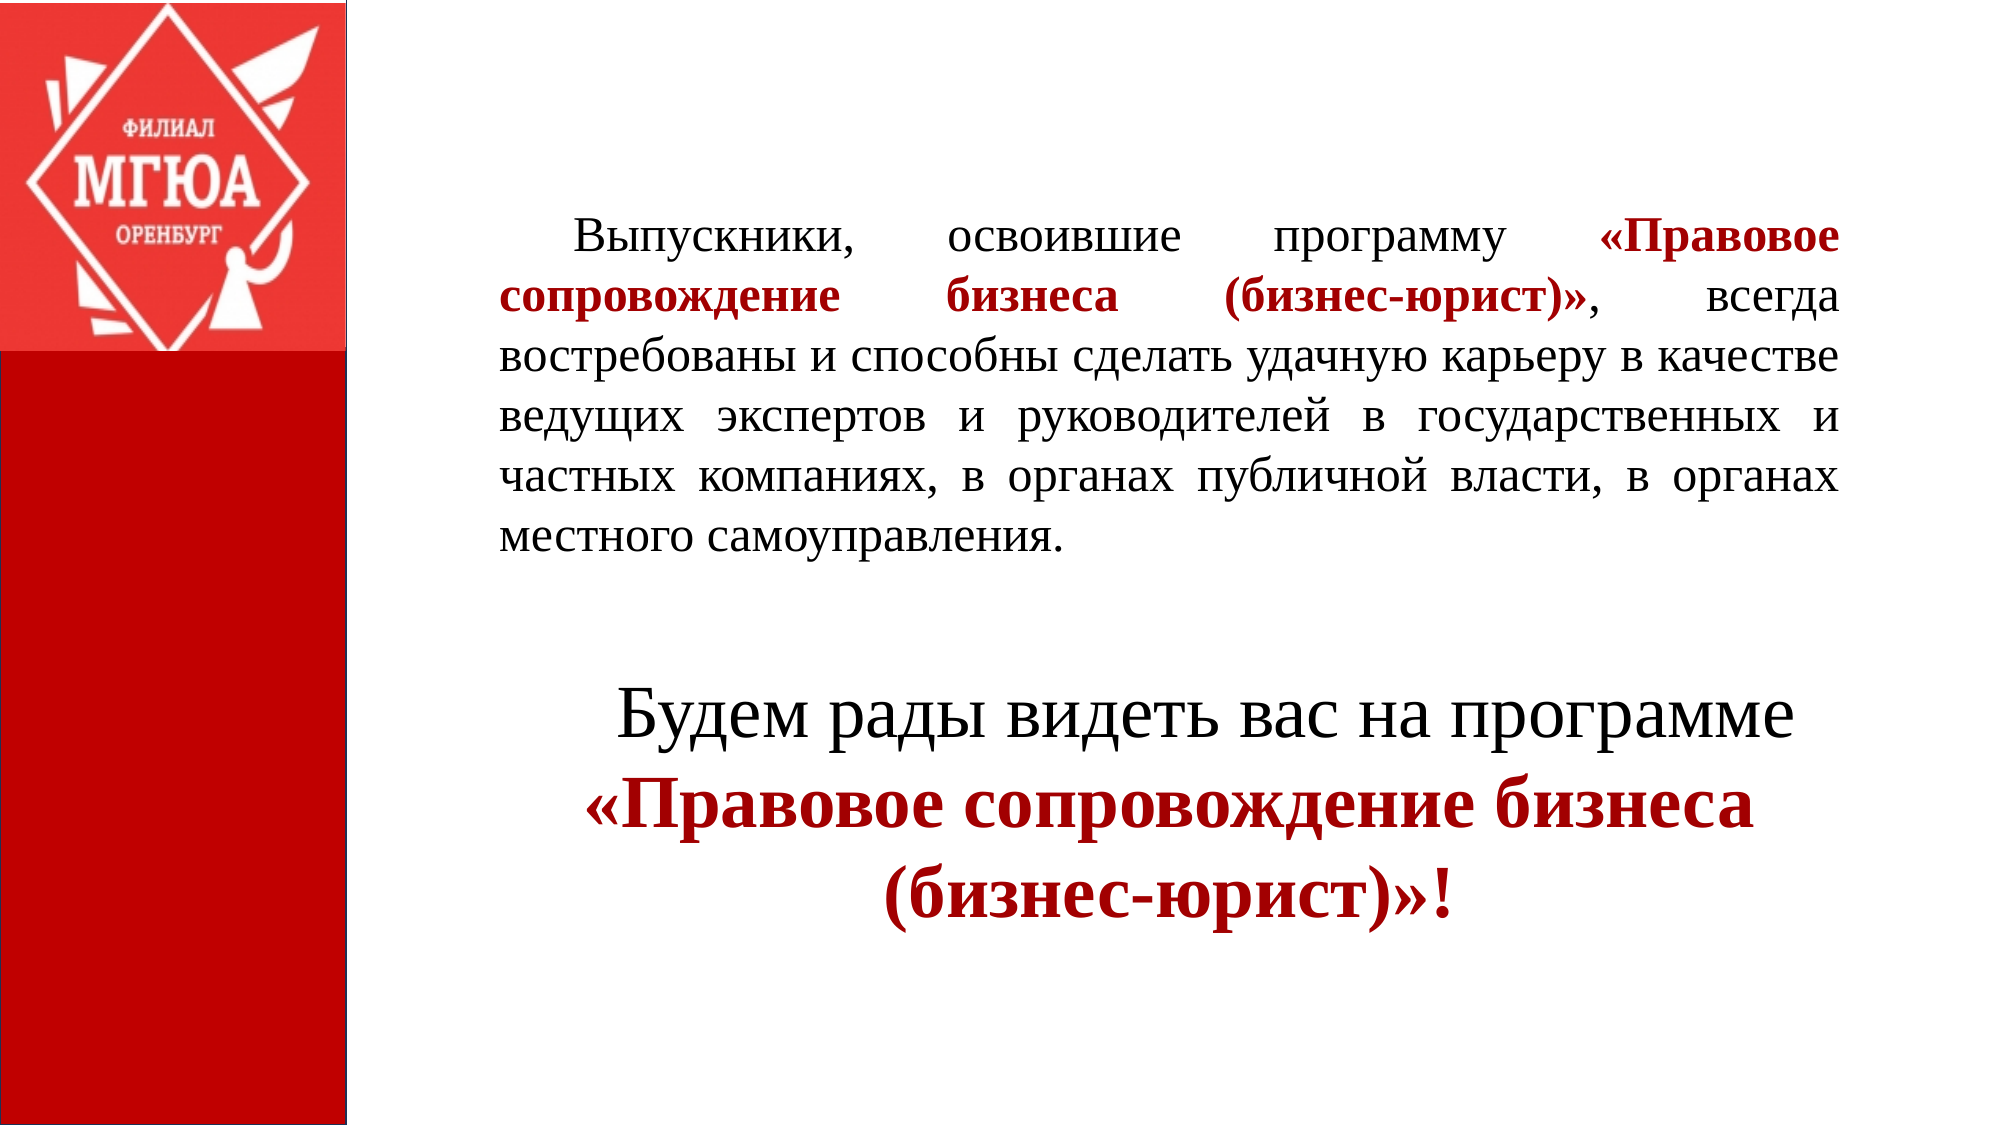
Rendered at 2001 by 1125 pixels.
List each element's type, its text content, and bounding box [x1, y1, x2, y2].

picture [0, 0, 346, 351]
list Выпускники, освоившие программу «Правовое сопровождение бизнеса (бизнес-юрист)», всегда востребованы и способны сделать удачную карьеру в качестве ведущих экспертов и руководителей в государственных и частных компаниях, в органах публичной власти, в органах местного самоуправления. Будем рады видеть вас на программе «Правовое сопровождение бизнеса (бизнес-юрист)»! [484, 193, 1856, 1058]
text_box [0, 0, 347, 1125]
